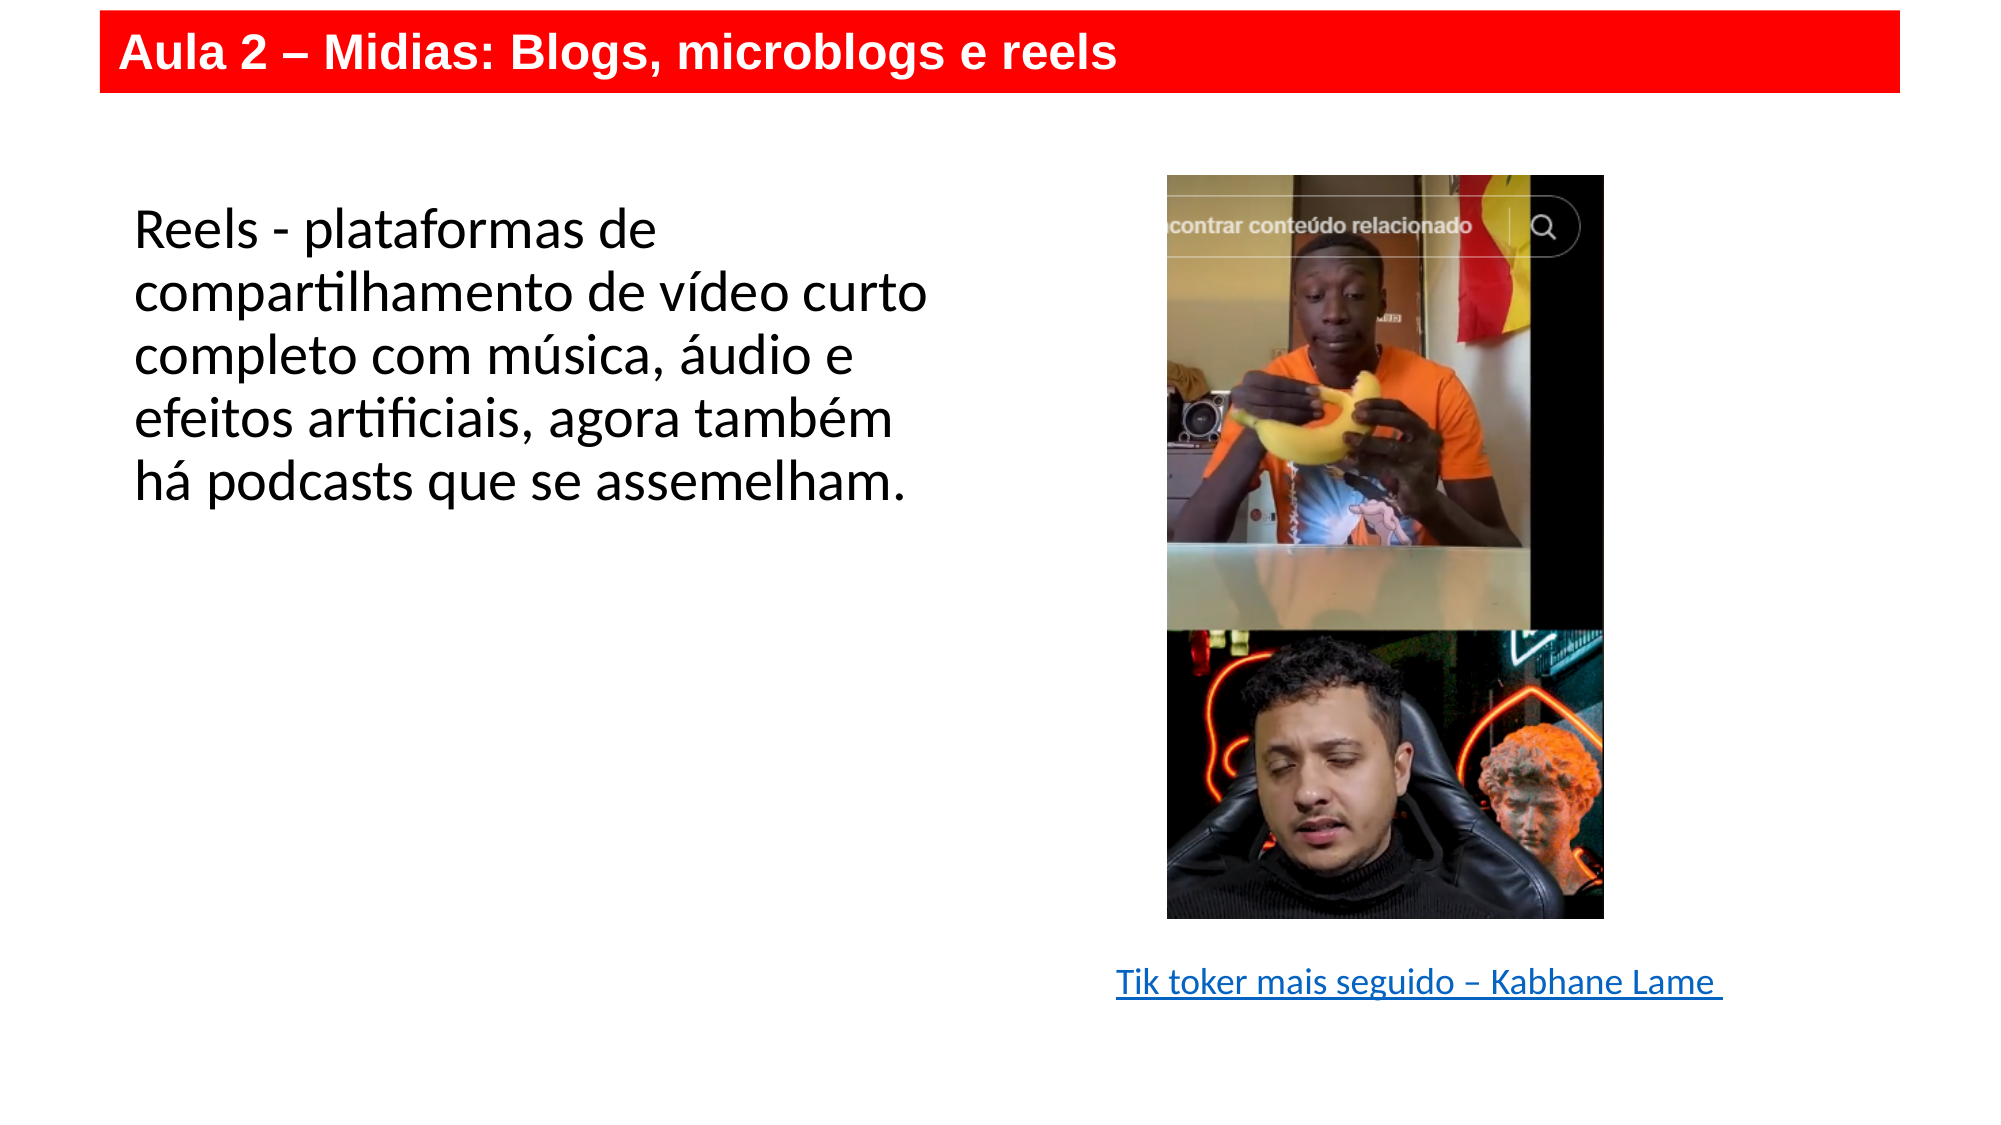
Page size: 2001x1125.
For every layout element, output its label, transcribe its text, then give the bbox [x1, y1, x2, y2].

list Reels - plataformas de compartilhamento de vídeo curto completo com música, áudio e efeitos artificiais, agora também há podcasts que se assemelham. [119, 190, 953, 935]
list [1167, 175, 1604, 919]
text_box Tik toker mais seguido – Kabhane Lame [1101, 949, 1739, 1010]
text_box Aula 2 – Midias: Blogs, microblogs e reels [99, 10, 1900, 93]
